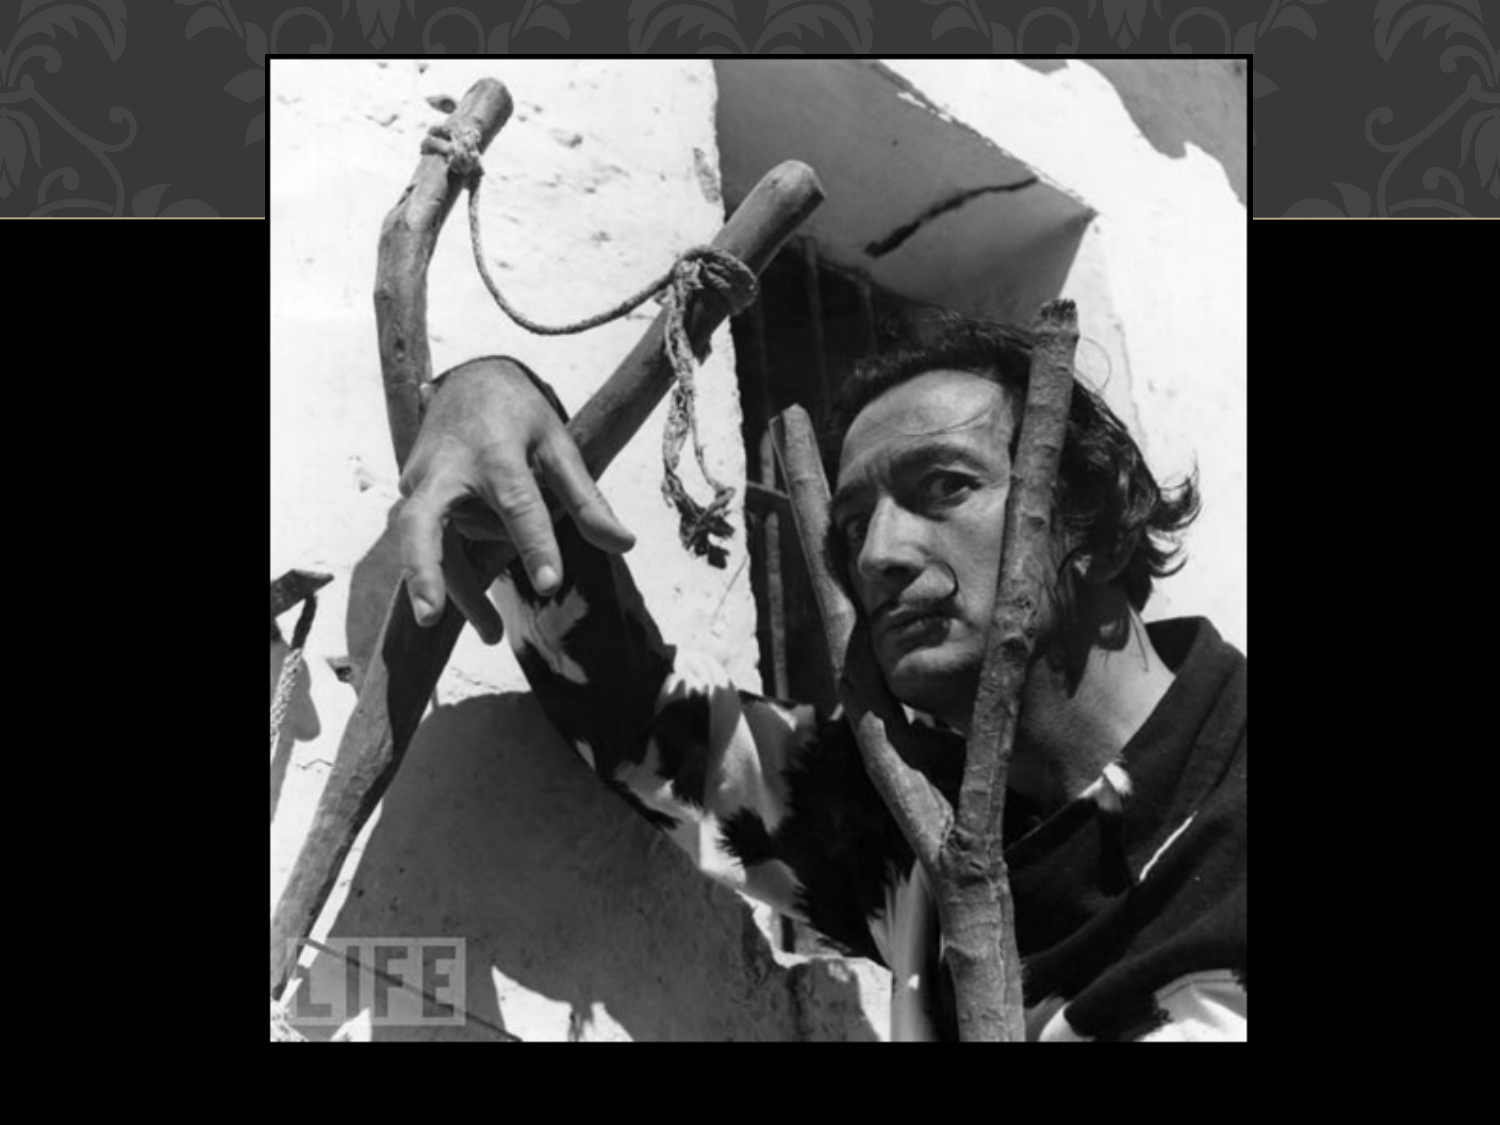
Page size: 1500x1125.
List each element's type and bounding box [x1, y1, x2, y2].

list [265, 54, 1253, 1048]
